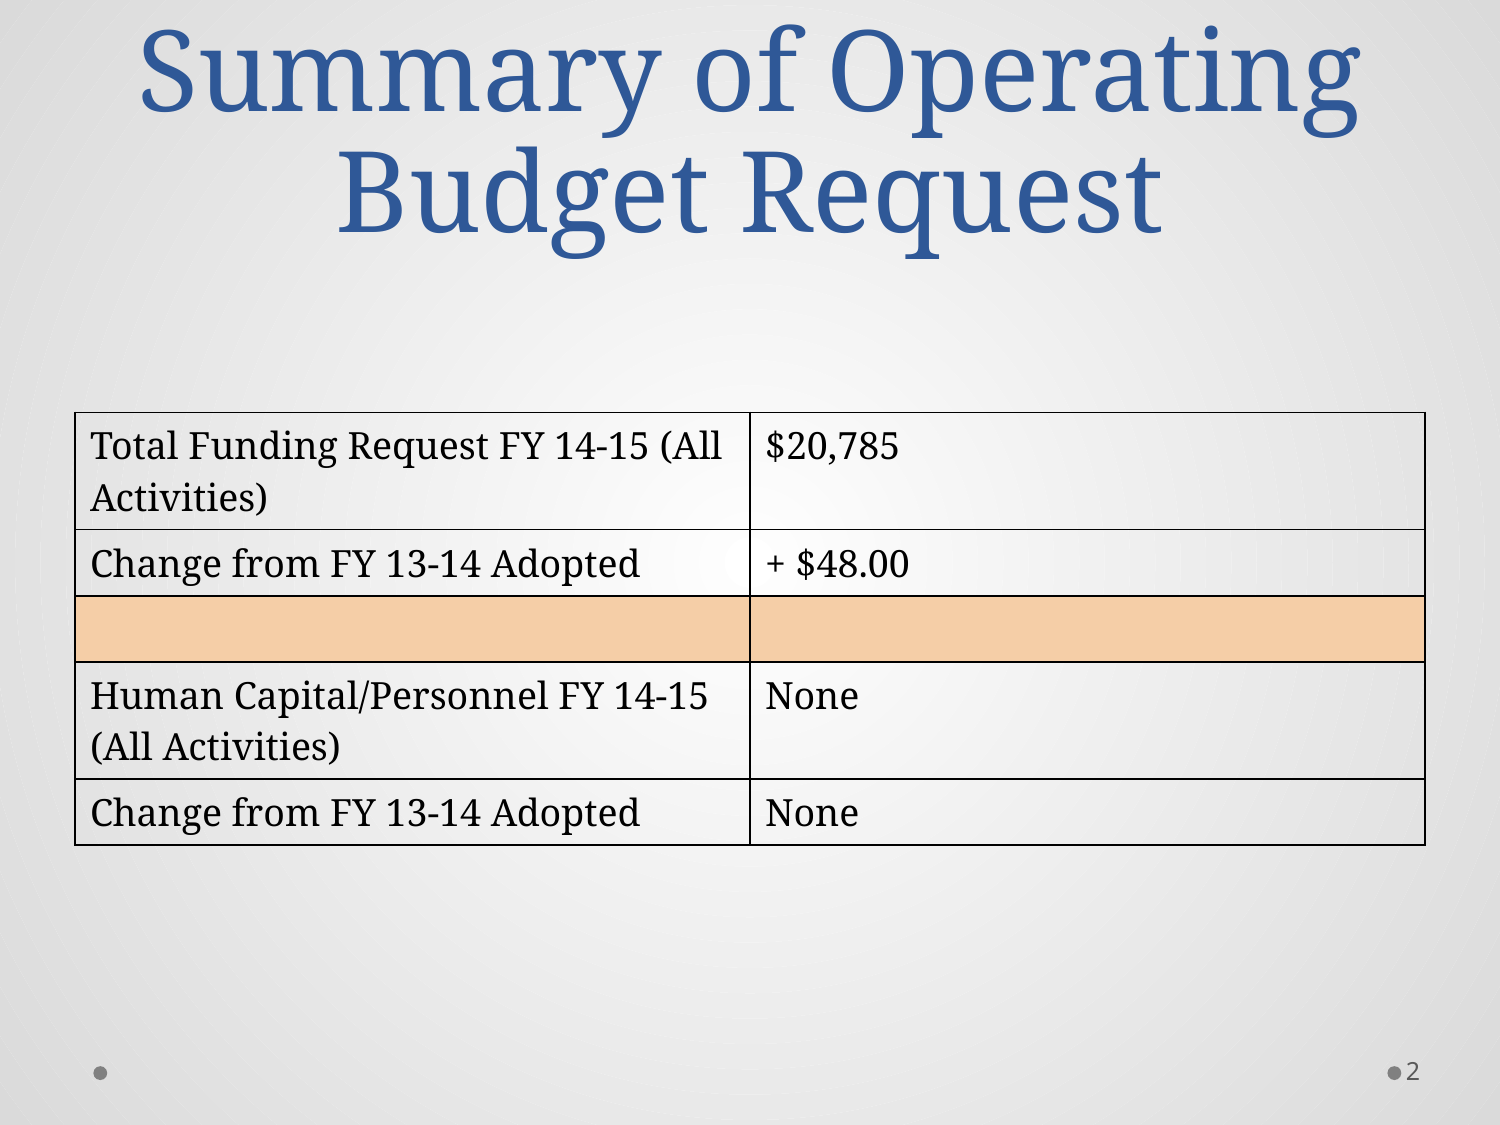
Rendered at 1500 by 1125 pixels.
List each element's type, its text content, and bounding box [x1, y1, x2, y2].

title Summary of Operating Budget Request [75, 0, 1425, 263]
table_cell + $48.00 [751, 530, 1424, 595]
table_cell Change from FY 13-14 Adopted [76, 530, 749, 595]
table_cell [751, 597, 1424, 661]
table_header Total Funding Request FY 14-15 (All Activities) [76, 413, 749, 529]
table_cell [76, 597, 749, 661]
table_cell Human Capital/Personnel FY 14-15 (All Activities) [76, 663, 749, 778]
table_cell None [751, 780, 1424, 844]
slide_number 2 [1401, 1042, 1494, 1103]
table_cell Change from FY 13-14 Adopted [76, 780, 749, 844]
table_cell None [751, 663, 1424, 778]
table_header $20,785 [751, 413, 1424, 529]
